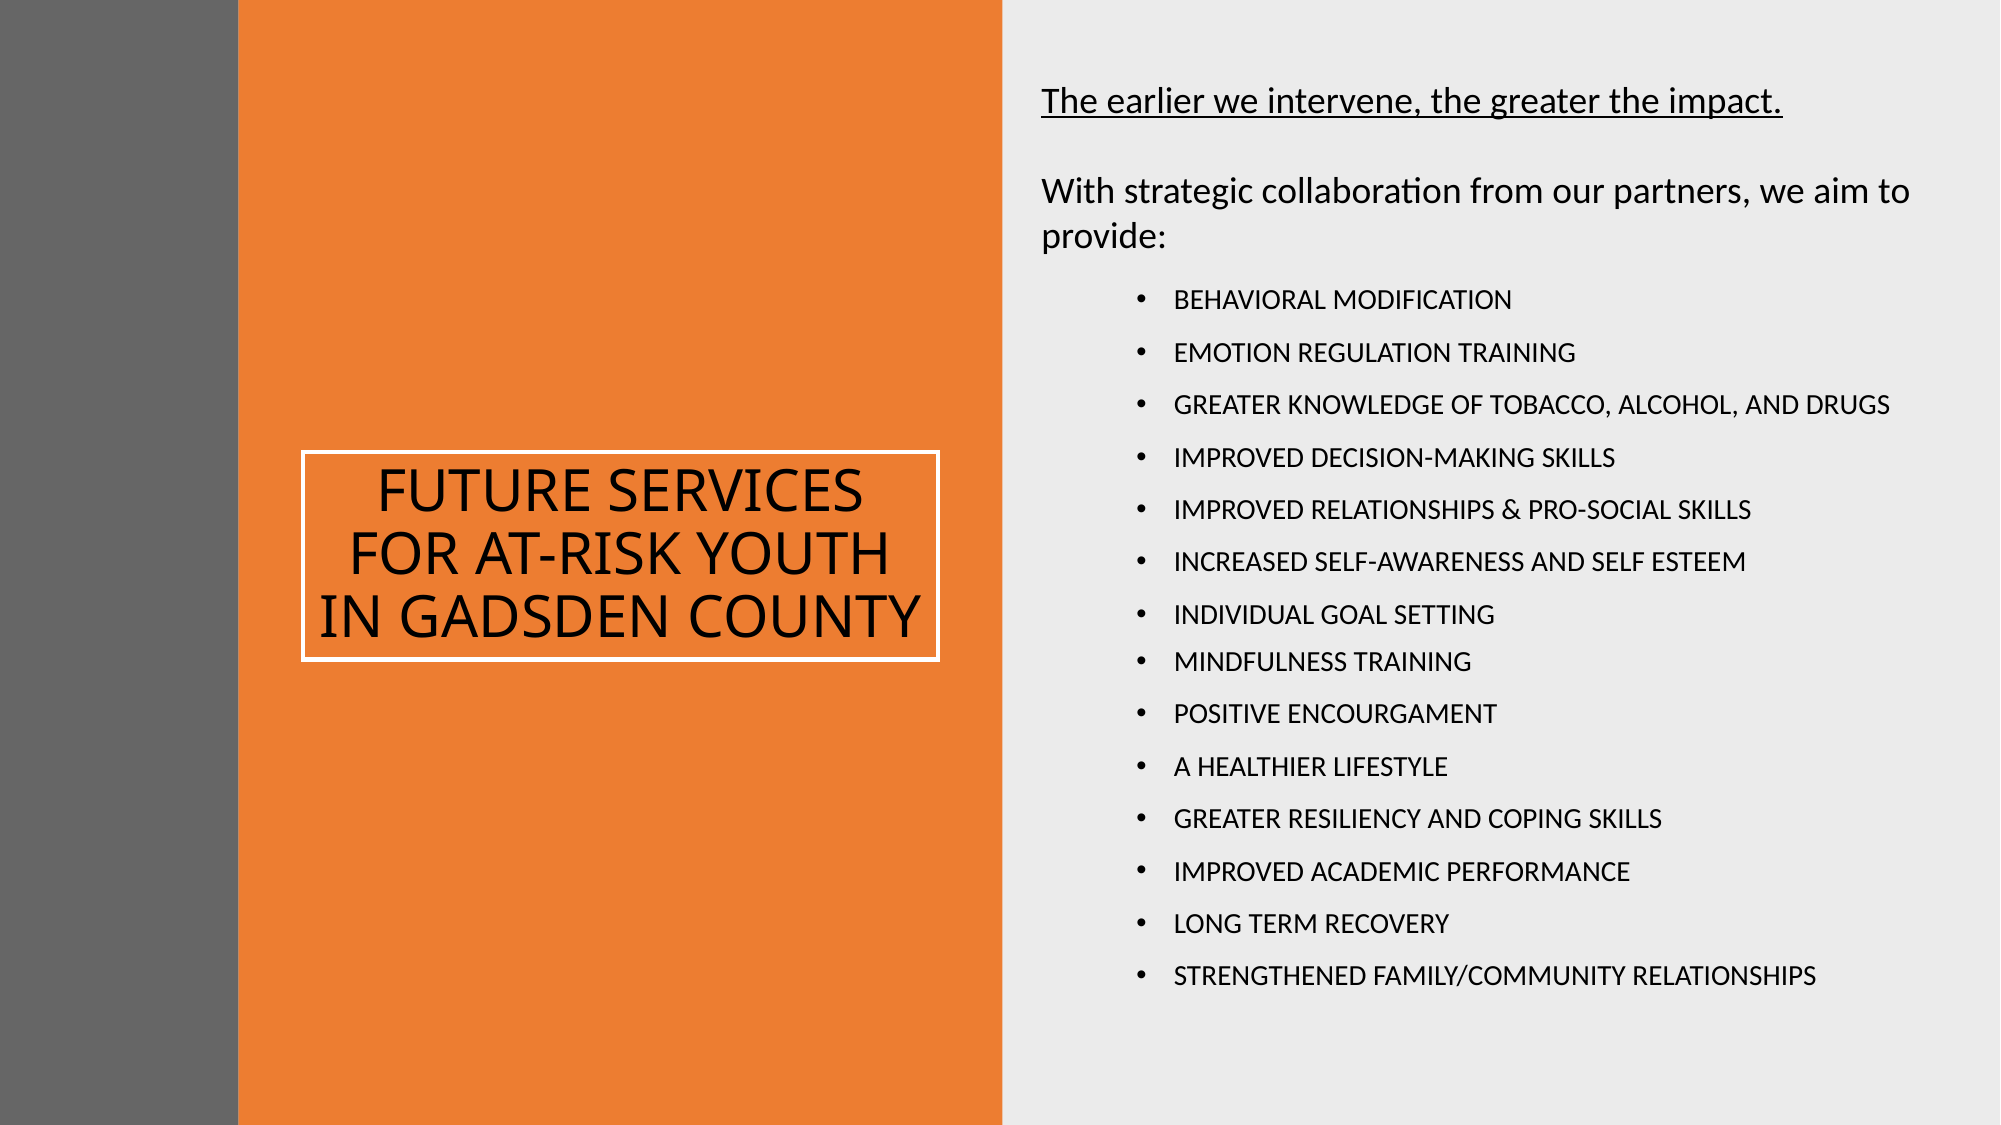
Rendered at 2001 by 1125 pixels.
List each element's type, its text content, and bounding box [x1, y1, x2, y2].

title FUTURE SERVICES FOR AT-RISK YOUTH IN GADSDEN COUNTY [302, 451, 939, 660]
text_box [0, 0, 239, 1125]
text_box The earlier we intervene, the greater the impact. With strategic collaboration from our partners, we aim to provide: [1026, 68, 1951, 263]
list MINDFULNESS TRAINING POSITIVE ENCOURGAMENT A HEALTHIER LIFESTYLE GREATER RESILIENCY AND COPING SKILLS IMPROVED ACADEMIC PERFORMANCE LONG TERM RECOVERY STRENGTHENED FAMILY/COMMUNITY RELATIONSHIPS [1121, 638, 1951, 1057]
text_box [239, 0, 1003, 1125]
list BEHAVIORAL MODIFICATION EMOTION REGULATION TRAINING GREATER KNOWLEDGE OF TOBACCO, ALCOHOL, AND DRUGS IMPROVED DECISION-MAKING SKILLS IMPROVED RELATIONSHIPS & PRO-SOCIAL SKILLS INCREASED SELF-AWARENESS AND SELF ESTEEM INDIVIDUAL GOAL SETTING [1121, 277, 1951, 638]
text_box [1003, 0, 2000, 1125]
